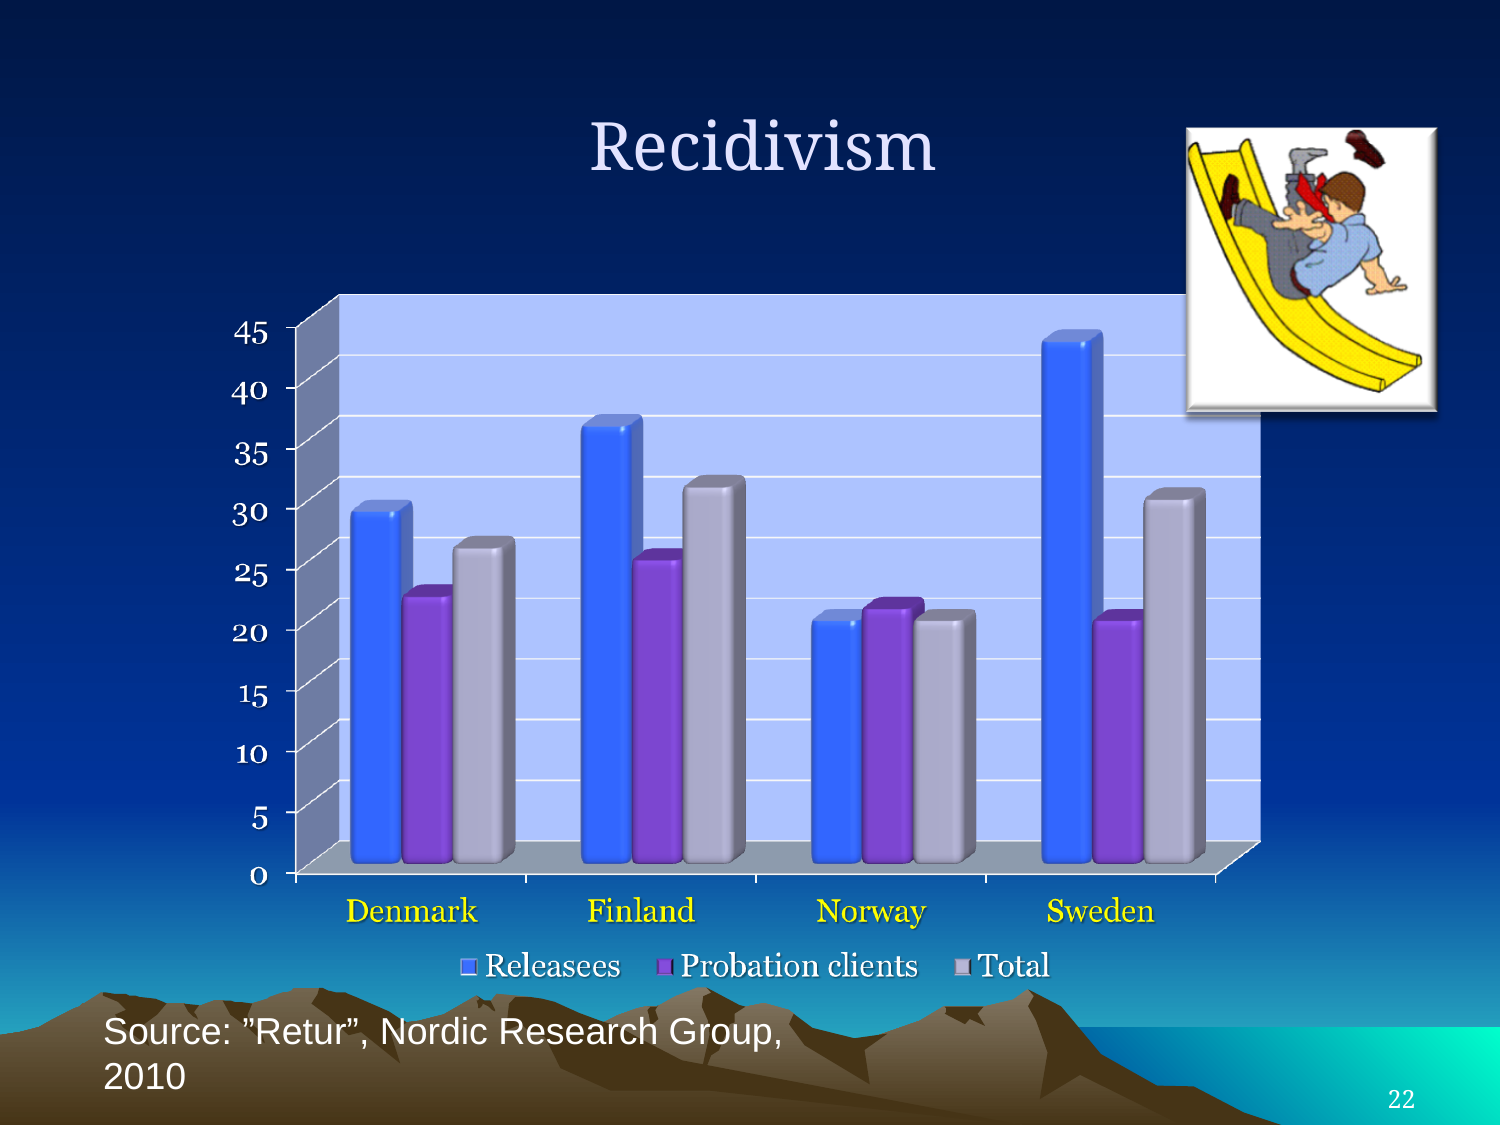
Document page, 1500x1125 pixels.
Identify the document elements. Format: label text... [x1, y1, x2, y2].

title Recidivism [88, 101, 1439, 266]
text_box Source: ”Retur”, Nordic Research Group, 2010 [88, 999, 839, 1105]
picture [1174, 125, 1448, 430]
slide_number 22 [1080, 1049, 1431, 1125]
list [207, 262, 1293, 1001]
